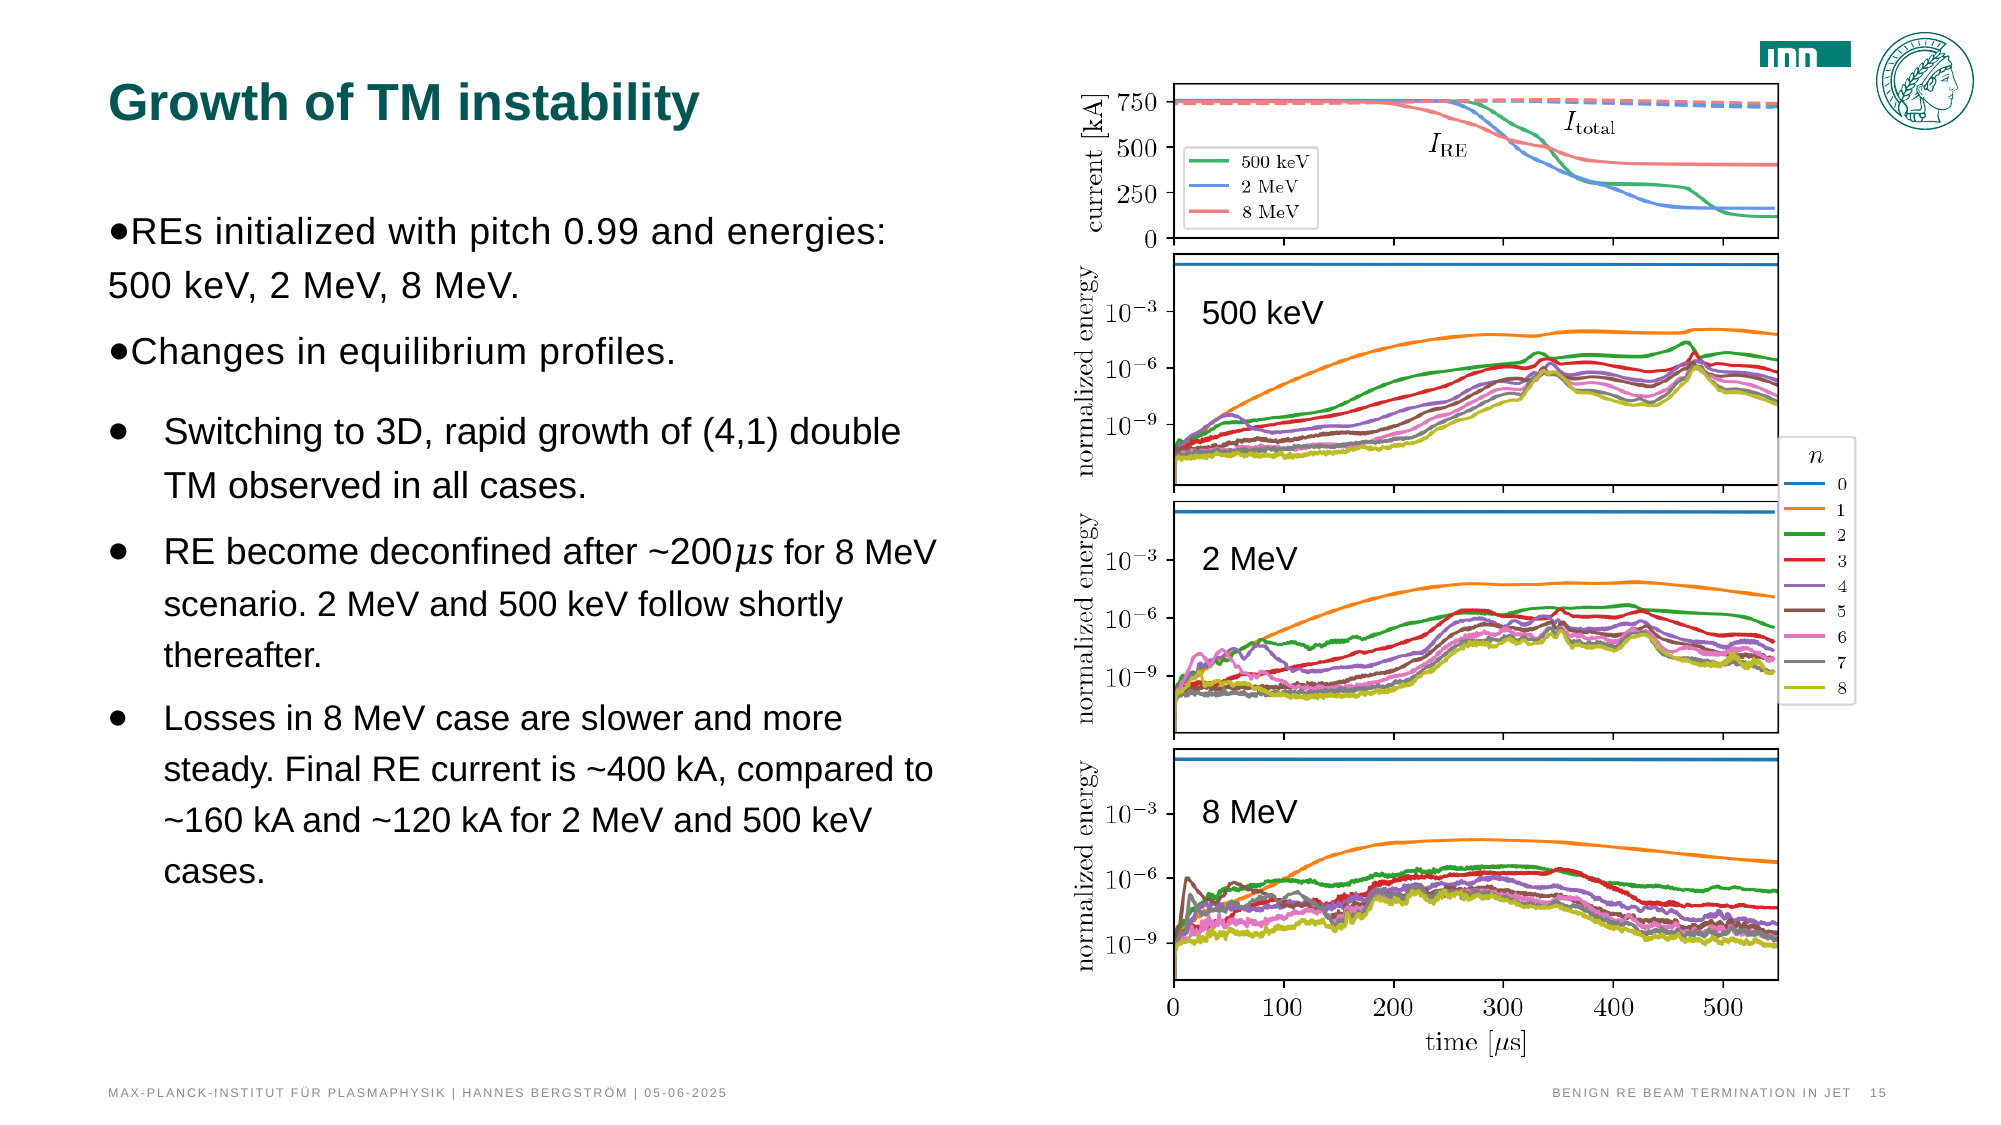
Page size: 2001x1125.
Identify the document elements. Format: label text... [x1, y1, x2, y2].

text_box Switching to 3D, rapid growth of (4,1) double TM observed in all cases. RE become deconfined after ~200𝜇s for 8 MeV scenario. 2 MeV and 500 keV follow shortly thereafter. Losses in 8 MeV case are slower and more steady. Final RE current is ~400 kA, compared to ~160 kA and ~120 kA for 2 MeV and 500 keV cases. [88, 390, 938, 1031]
slide_number 15 [1850, 1076, 1887, 1100]
footer Max-Planck-Institut für Plasmaphysik | Hannes Bergström | 05-06-2025 [108, 1076, 1112, 1100]
picture [1056, 67, 1863, 1073]
title Growth of TM instability [108, 72, 1056, 201]
slide_number benign RE beam termination in JET [1112, 1076, 1850, 1100]
text_box REs initialized with pitch 0.99 and energies: 500 keV, 2 MeV, 8 MeV. Changes in equilibrium profiles. [108, 190, 958, 456]
